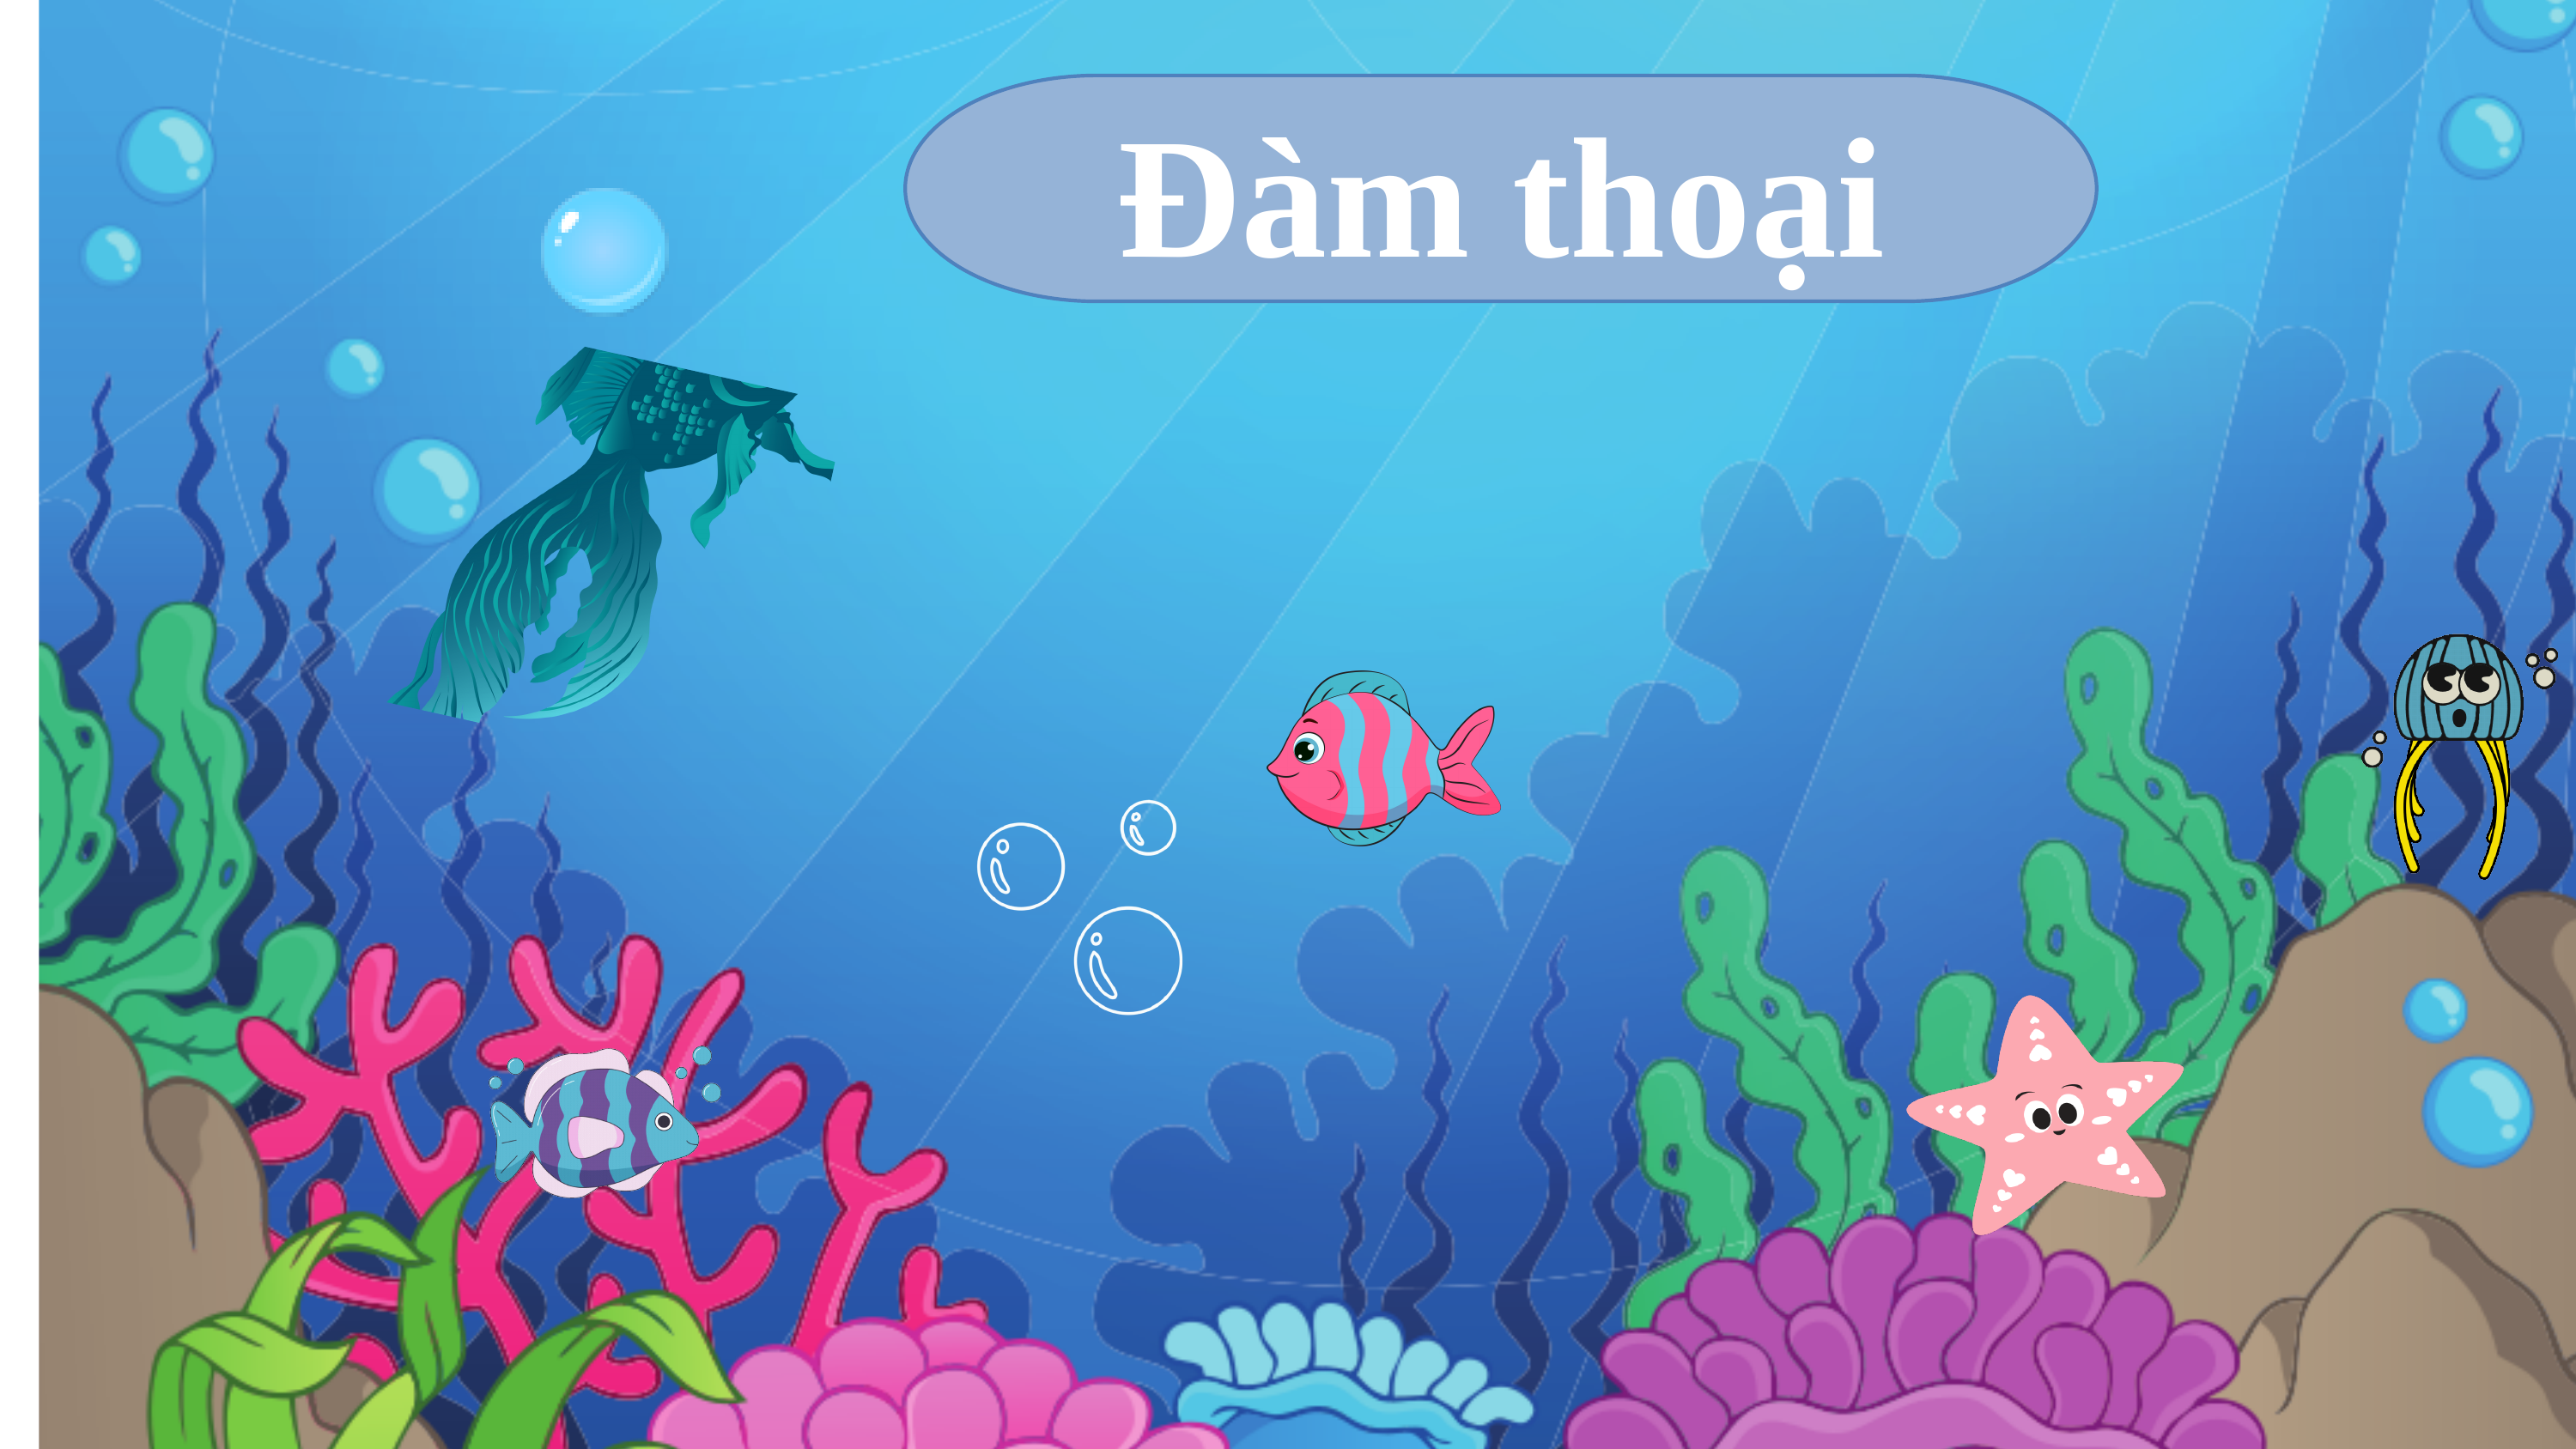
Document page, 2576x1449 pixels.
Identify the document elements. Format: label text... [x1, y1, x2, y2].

text_box [976, 799, 1183, 1016]
picture [489, 1046, 721, 1198]
text_box [39, 0, 2576, 1449]
text_box [541, 188, 669, 317]
picture [2360, 633, 2558, 908]
text_box [1899, 992, 2190, 1242]
text_box [361, 316, 848, 786]
text_box [1266, 670, 1501, 846]
text_box Đàm thoại [903, 73, 2099, 304]
